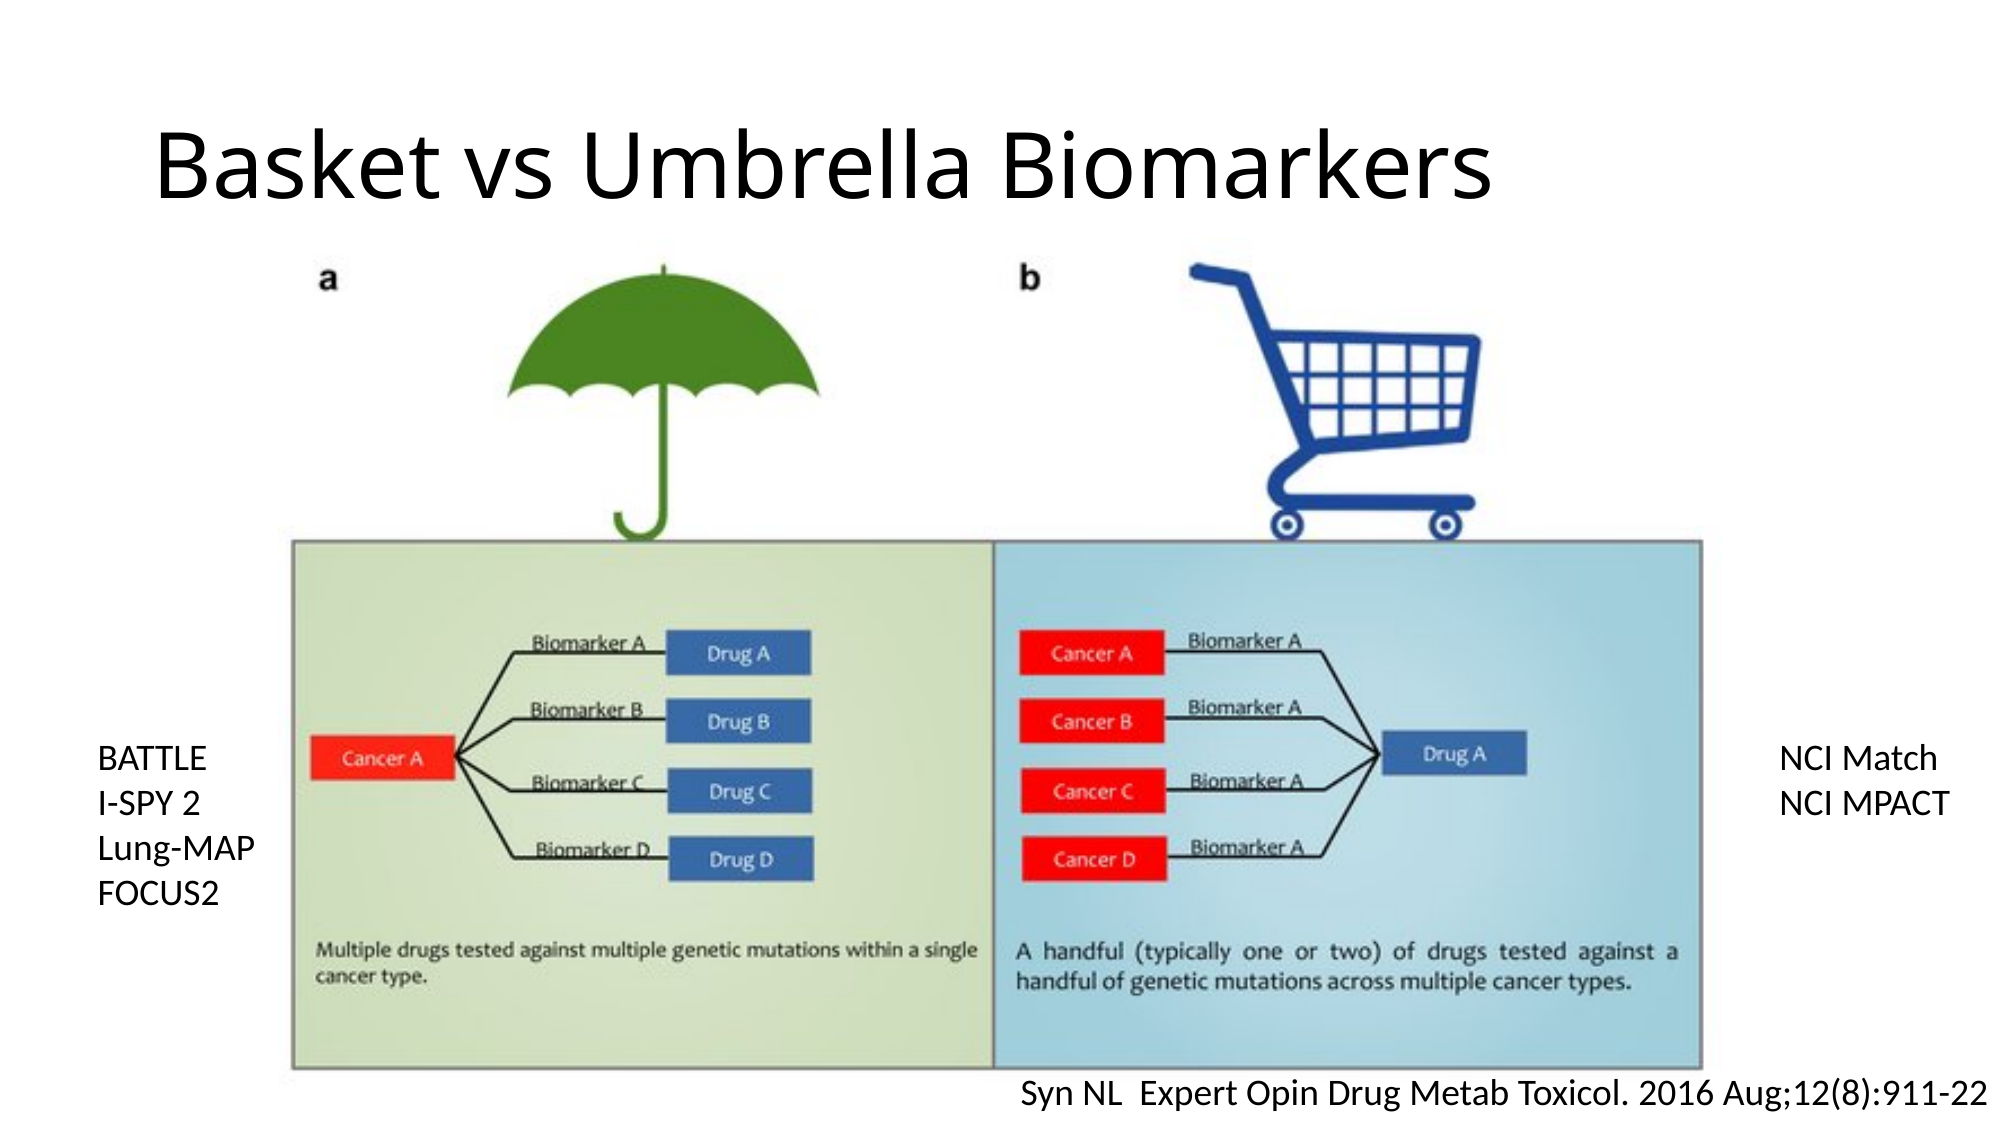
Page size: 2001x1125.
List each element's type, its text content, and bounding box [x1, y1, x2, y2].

title Basket vs Umbrella Biomarkers [137, 59, 1863, 278]
text_box NCI Match NCI MPACT [1764, 725, 1966, 831]
text_box BATTLE I-SPY 2 Lung-MAP FOCUS2 [83, 725, 271, 921]
picture [278, 238, 1722, 1091]
text_box Syn NL Expert Opin Drug Metab Toxicol. 2016 Aug;12(8):911-22 [1005, 1060, 2000, 1121]
